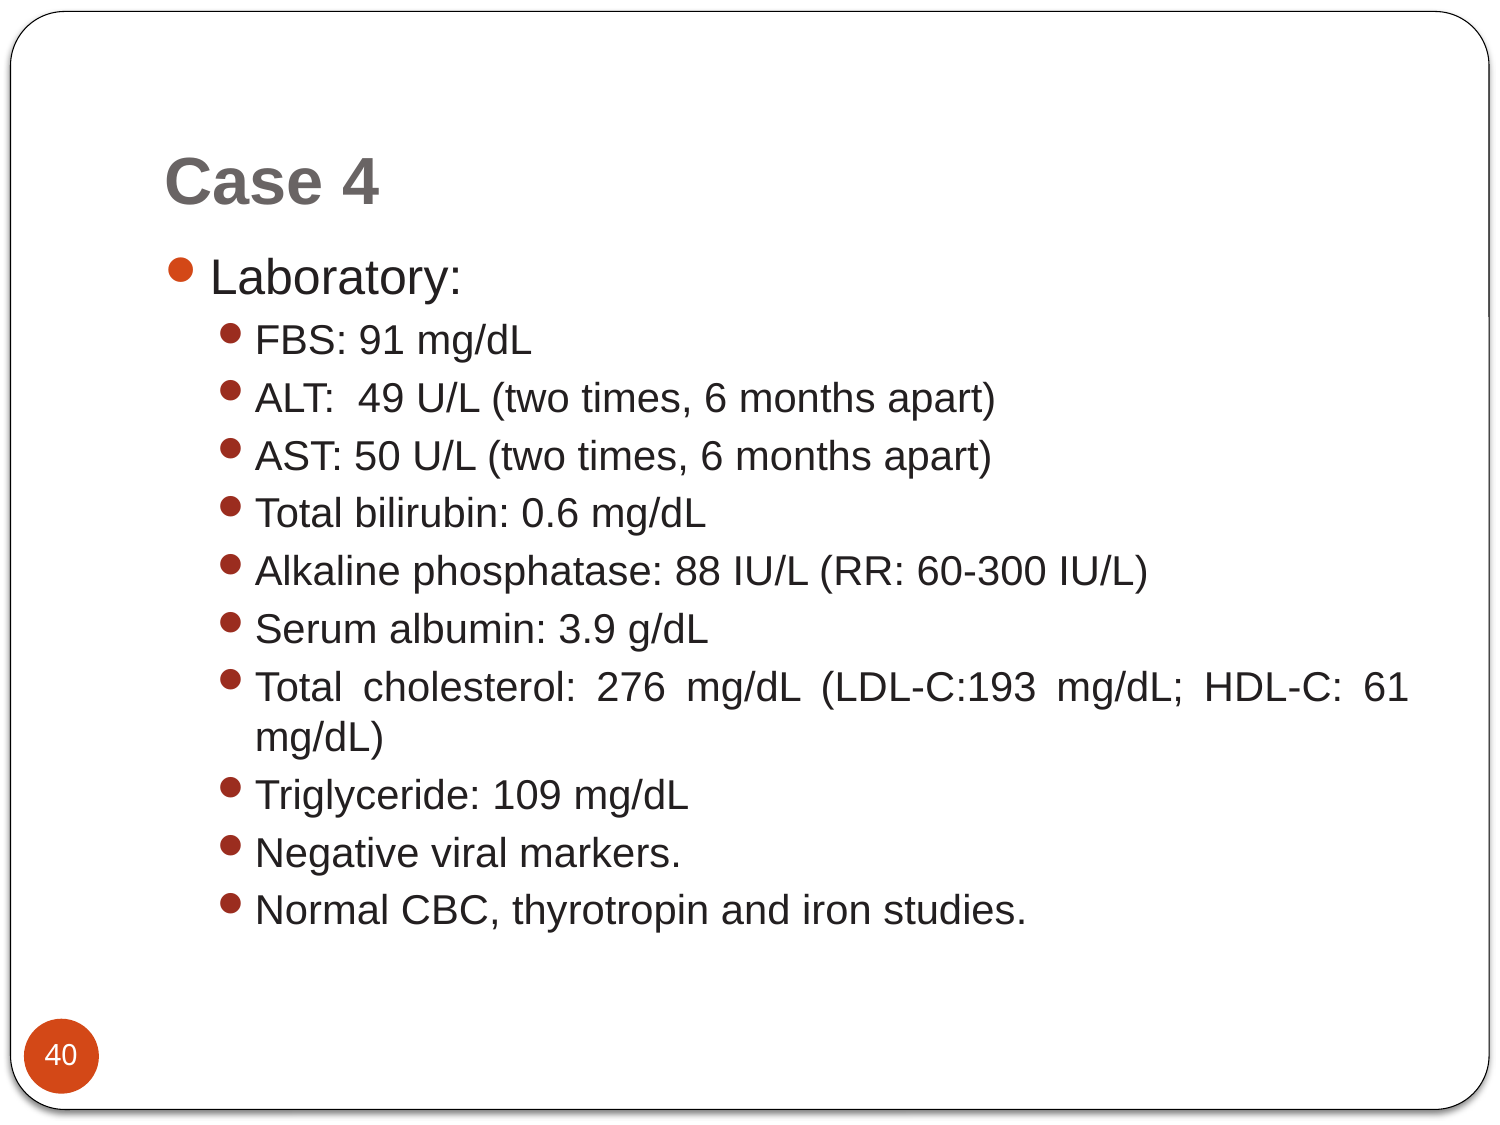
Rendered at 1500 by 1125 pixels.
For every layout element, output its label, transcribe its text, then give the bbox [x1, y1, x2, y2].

title Case 4 [150, 45, 1425, 233]
list Laboratory: FBS: 91 mg/dL ALT: 49 U/L (two times, 6 months apart) AST: 50 U/L (two times, 6 months apart) Total bilirubin: 0.6 mg/dL Alkaline phosphatase: 88 IU/L (RR: 60-300 IU/L) Serum albumin: 3.9 g/dL Total cholesterol: 276 mg/dL (LDL-C:193 mg/dL; HDL-C: 61 mg/dL) Triglyceride: 109 mg/dL Negative viral markers. Normal CBC, thyrotropin and iron studies. [150, 237, 1425, 1088]
slide_number 40 [23, 1018, 99, 1094]
